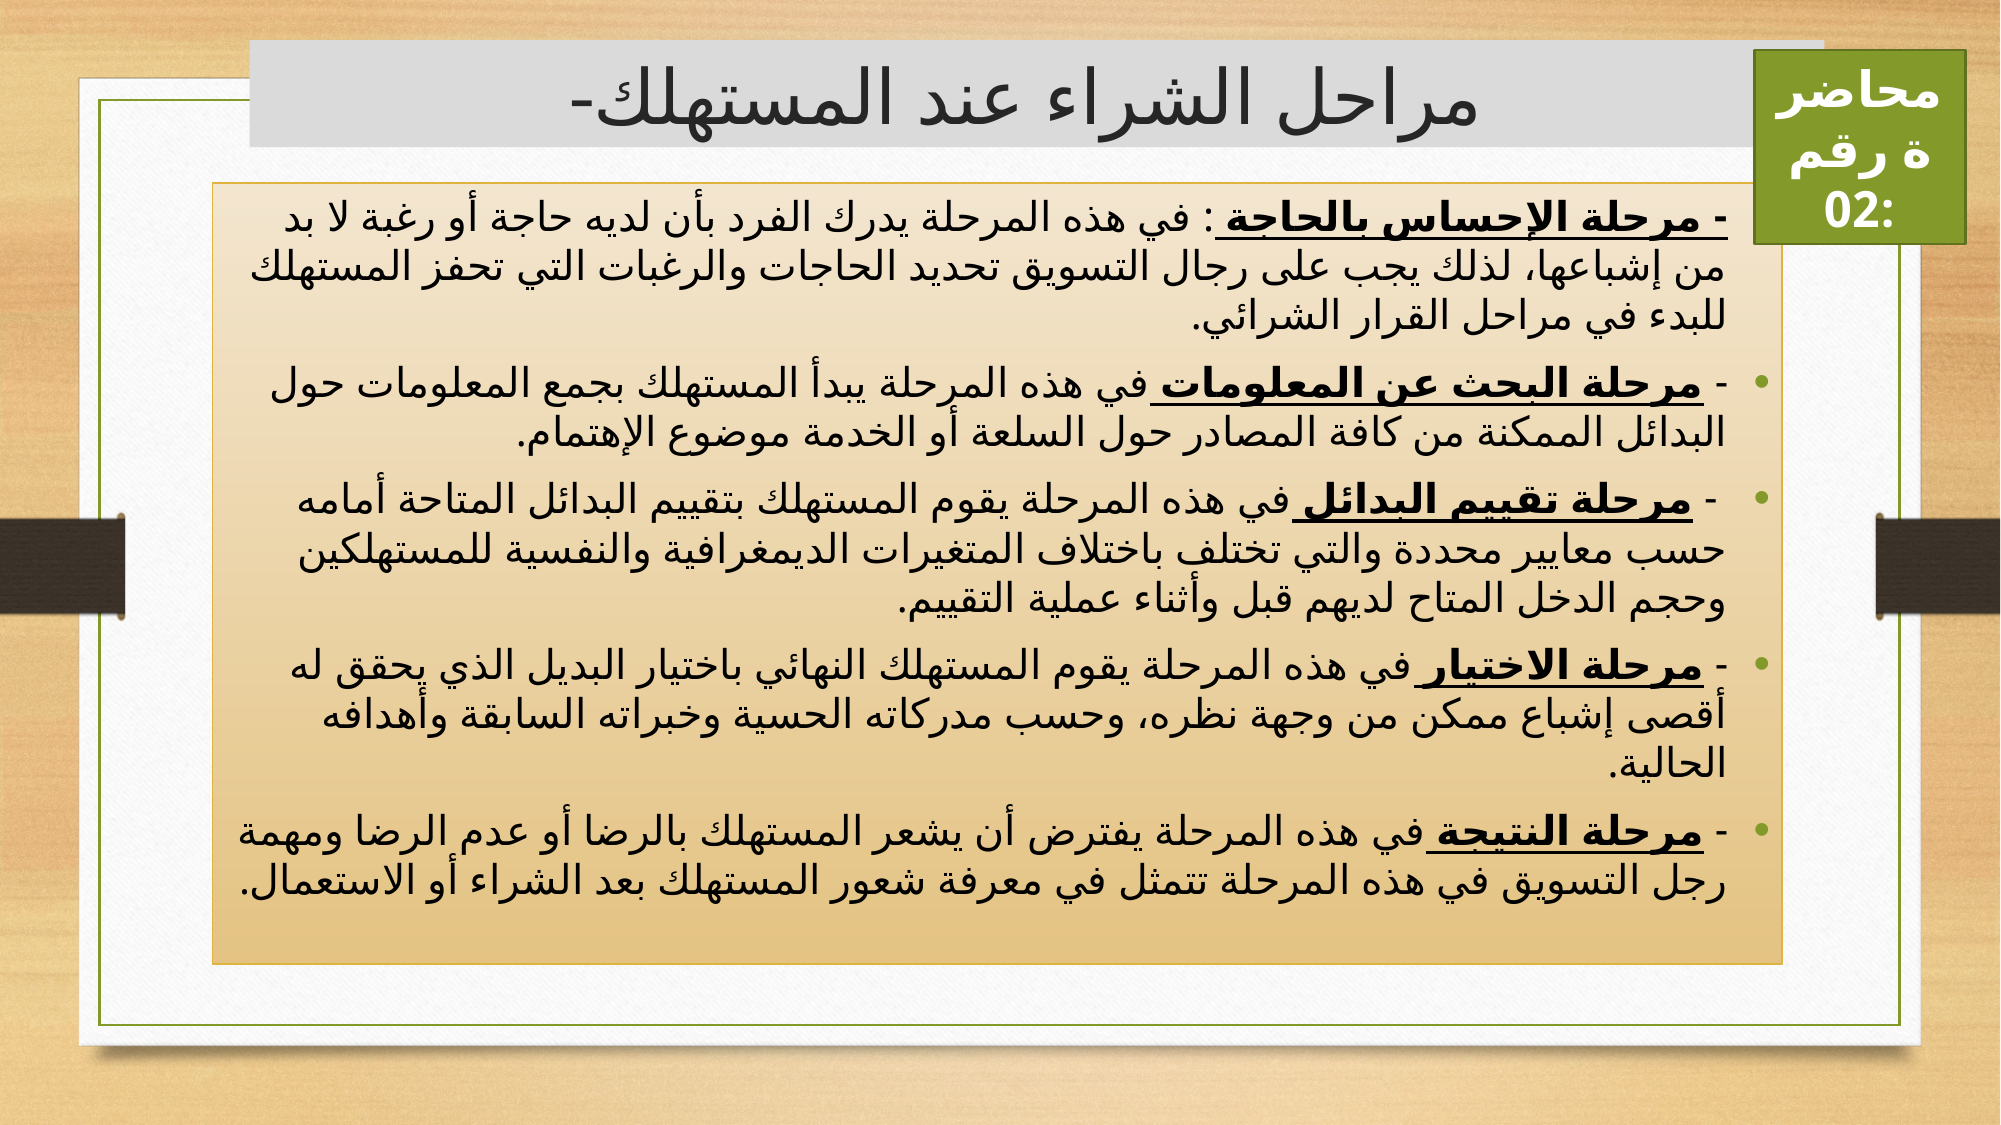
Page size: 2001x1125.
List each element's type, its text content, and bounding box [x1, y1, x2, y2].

list - مرحلة الإحساس بالحاجة : في هذه المرحلة يدرك الفرد بأن لديه حاجة أو رغبة لا بد من إشباعها، لذلك يجب على رجال التسويق تحديد الحاجات والرغبات التي تحفز المستهلك للبدء في مراحل القرار الشرائي. - مرحلة البحث عن المعلومات في هذه المرحلة يبدأ المستهلك بجمع المعلومات حول البدائل الممكنة من كافة المصادر حول السلعة أو الخدمة موضوع الإهتمام. - مرحلة تقييم البدائل في هذه المرحلة يقوم المستهلك بتقييم البدائل المتاحة أمامه حسب معايير محددة والتي تختلف باختلاف المتغيرات الديمغرافية والنفسية للمستهلكين وحجم الدخل المتاح لديهم قبل وأثناء عملية التقييم. - مرحلة الاختيار في هذه المرحلة يقوم المستهلك النهائي باختيار البديل الذي يحقق له أقصى إشباع ممكن من وجهة نظره، وحسب مدركاته الحسية وخبراته السابقة وأهدافه الحالية. - مرحلة النتيجة في هذه المرحلة يفترض أن يشعر المستهلك بالرضا أو عدم الرضا ومهمة رجل التسويق في هذه المرحلة تتمثل في معرفة شعور المستهلك بعد الشراء أو الاستعمال. [212, 182, 1783, 965]
text_box محاضرة رقم 02: [1753, 49, 1967, 245]
picture [0, 0, 2001, 1125]
title -مراحل الشراء عند المستهلك [249, 40, 1825, 148]
